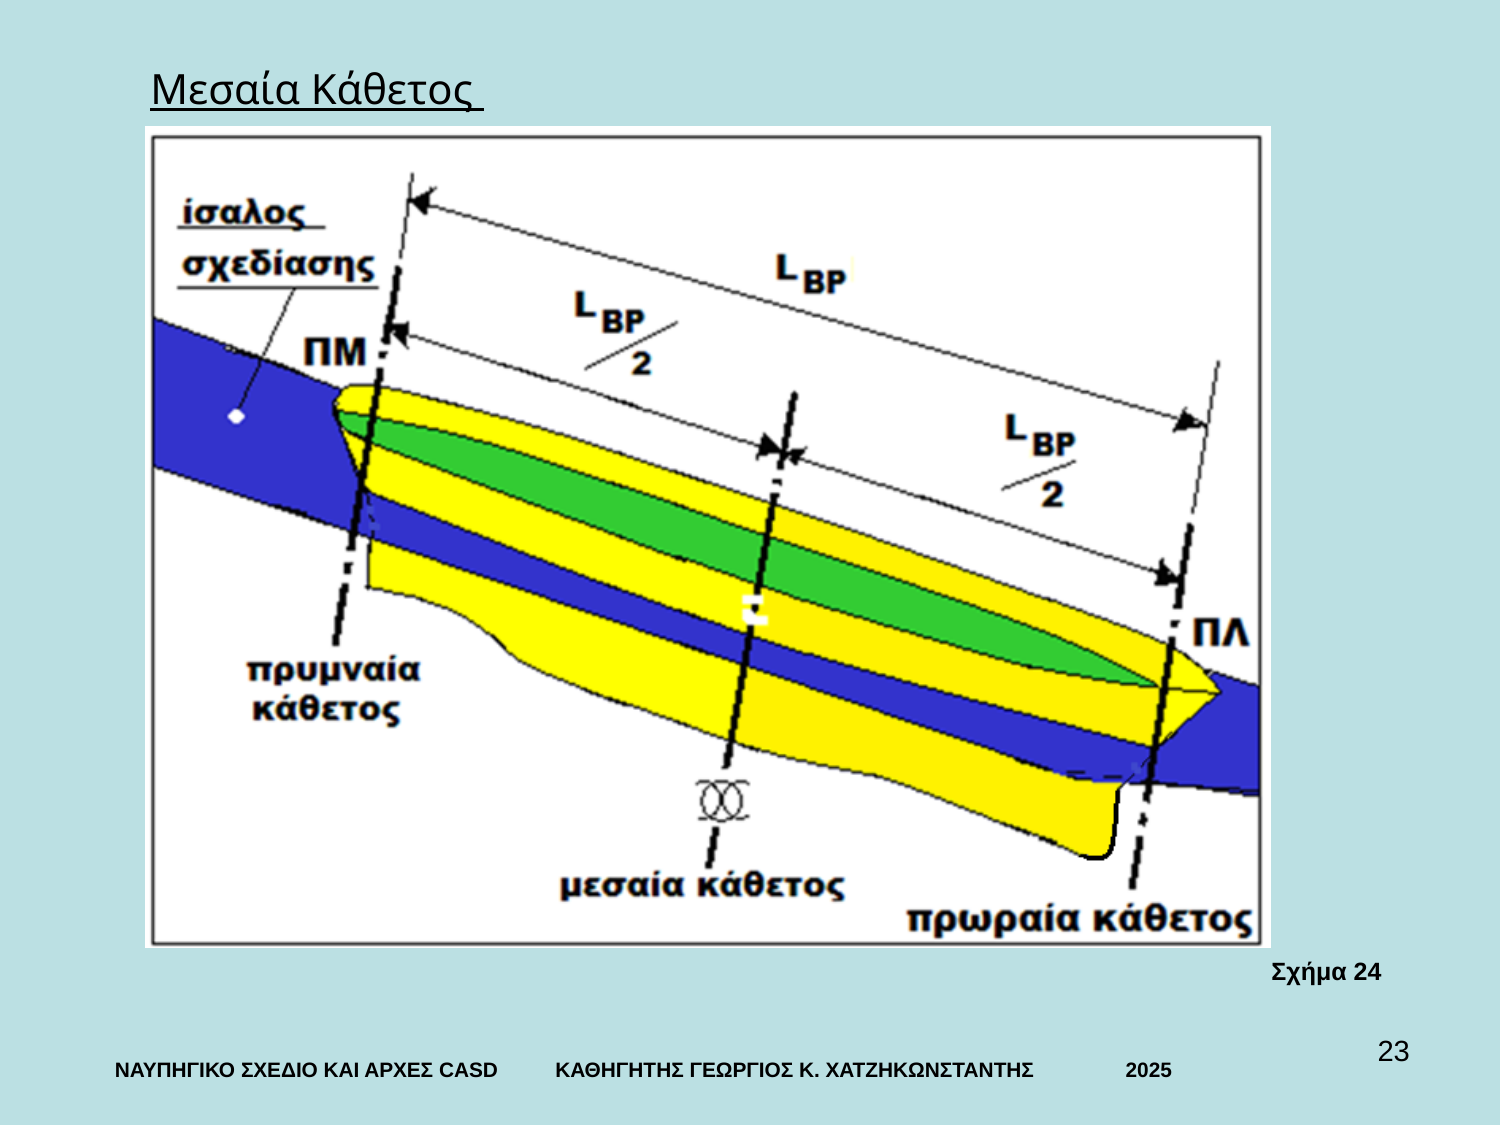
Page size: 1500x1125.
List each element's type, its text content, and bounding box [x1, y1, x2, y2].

text_box Μεσαία Κάθετος [135, 55, 904, 121]
text_box Σχήμα 24 [1250, 947, 1404, 993]
slide_number 23 [1074, 1024, 1425, 1103]
text_box ΝΑΥΠΗΓΙΚΟ ΣΧΕΔΙΟ ΚΑΙ ΑΡΧΕΣ CASD ΚΑΘΗΓΗΤΗΣ ΓΕΩΡΓΙΟΣ Κ. ΧΑΤΖΗΚΩΝΣΤΑΝΤΗΣ 2025 [100, 1049, 1365, 1089]
picture [145, 126, 1271, 948]
